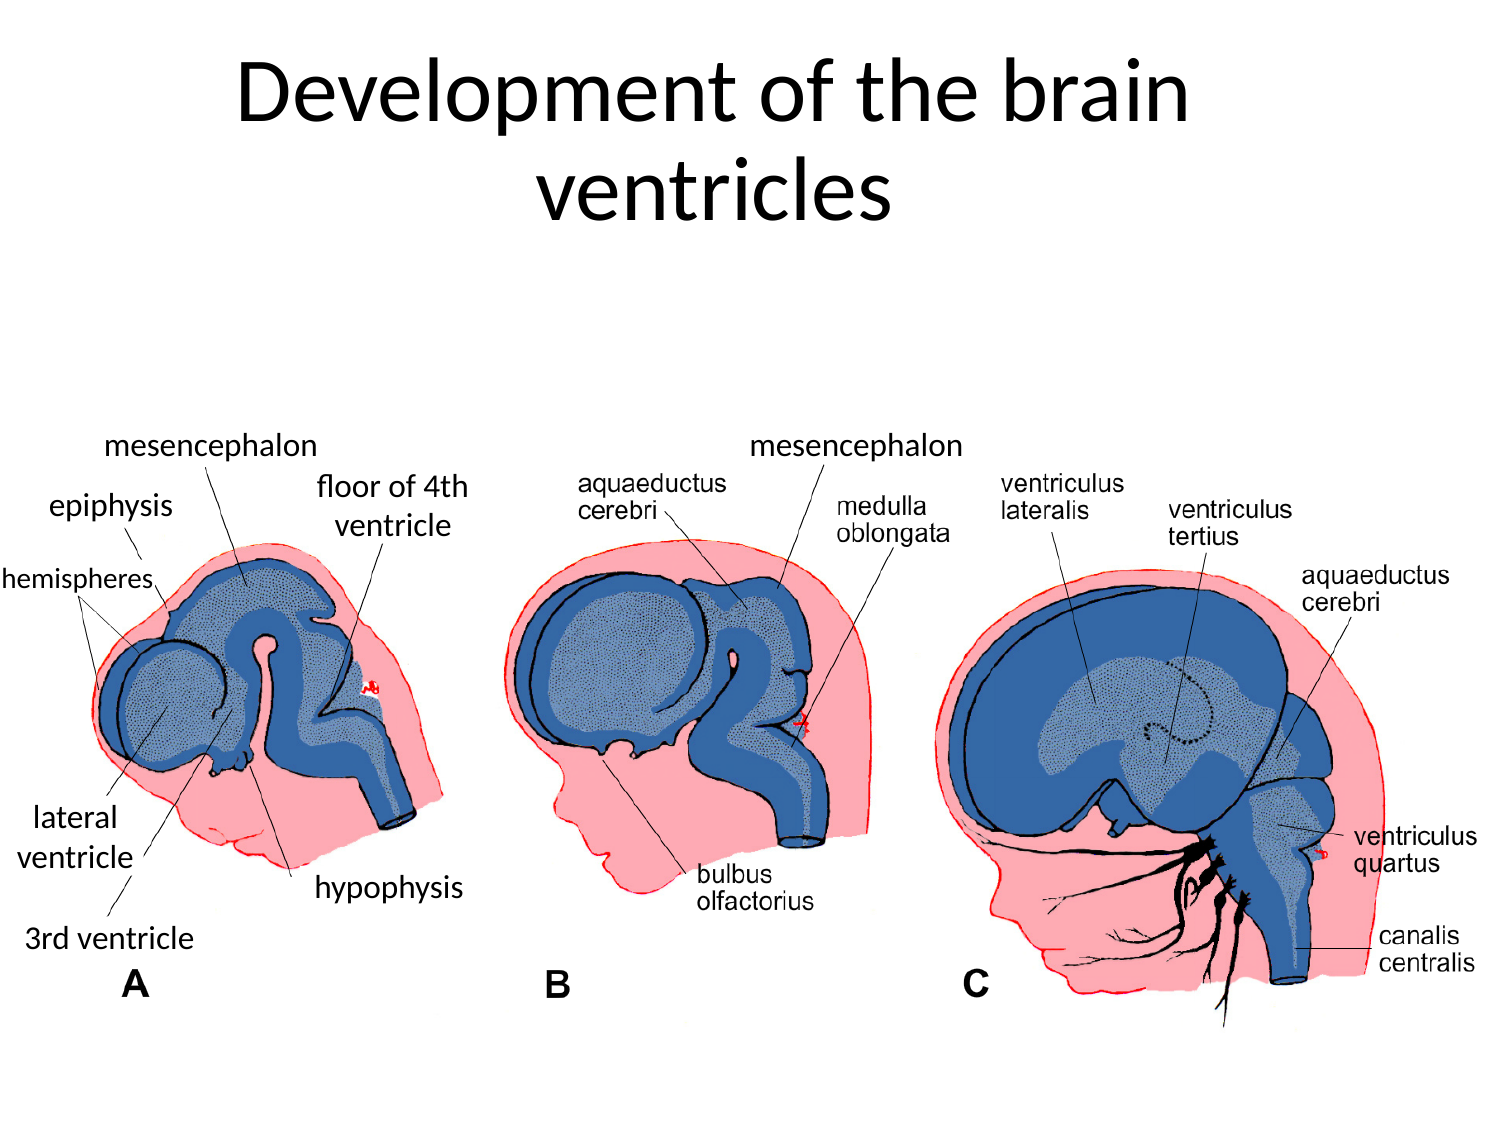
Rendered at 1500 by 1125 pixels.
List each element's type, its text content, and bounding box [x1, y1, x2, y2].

text_box lateral ventricle [7, 795, 14, 876]
picture [14, 363, 1486, 1082]
text_box hemispheres [0, 559, 14, 595]
text_box Development of the brain ventricles [35, 27, 1394, 248]
